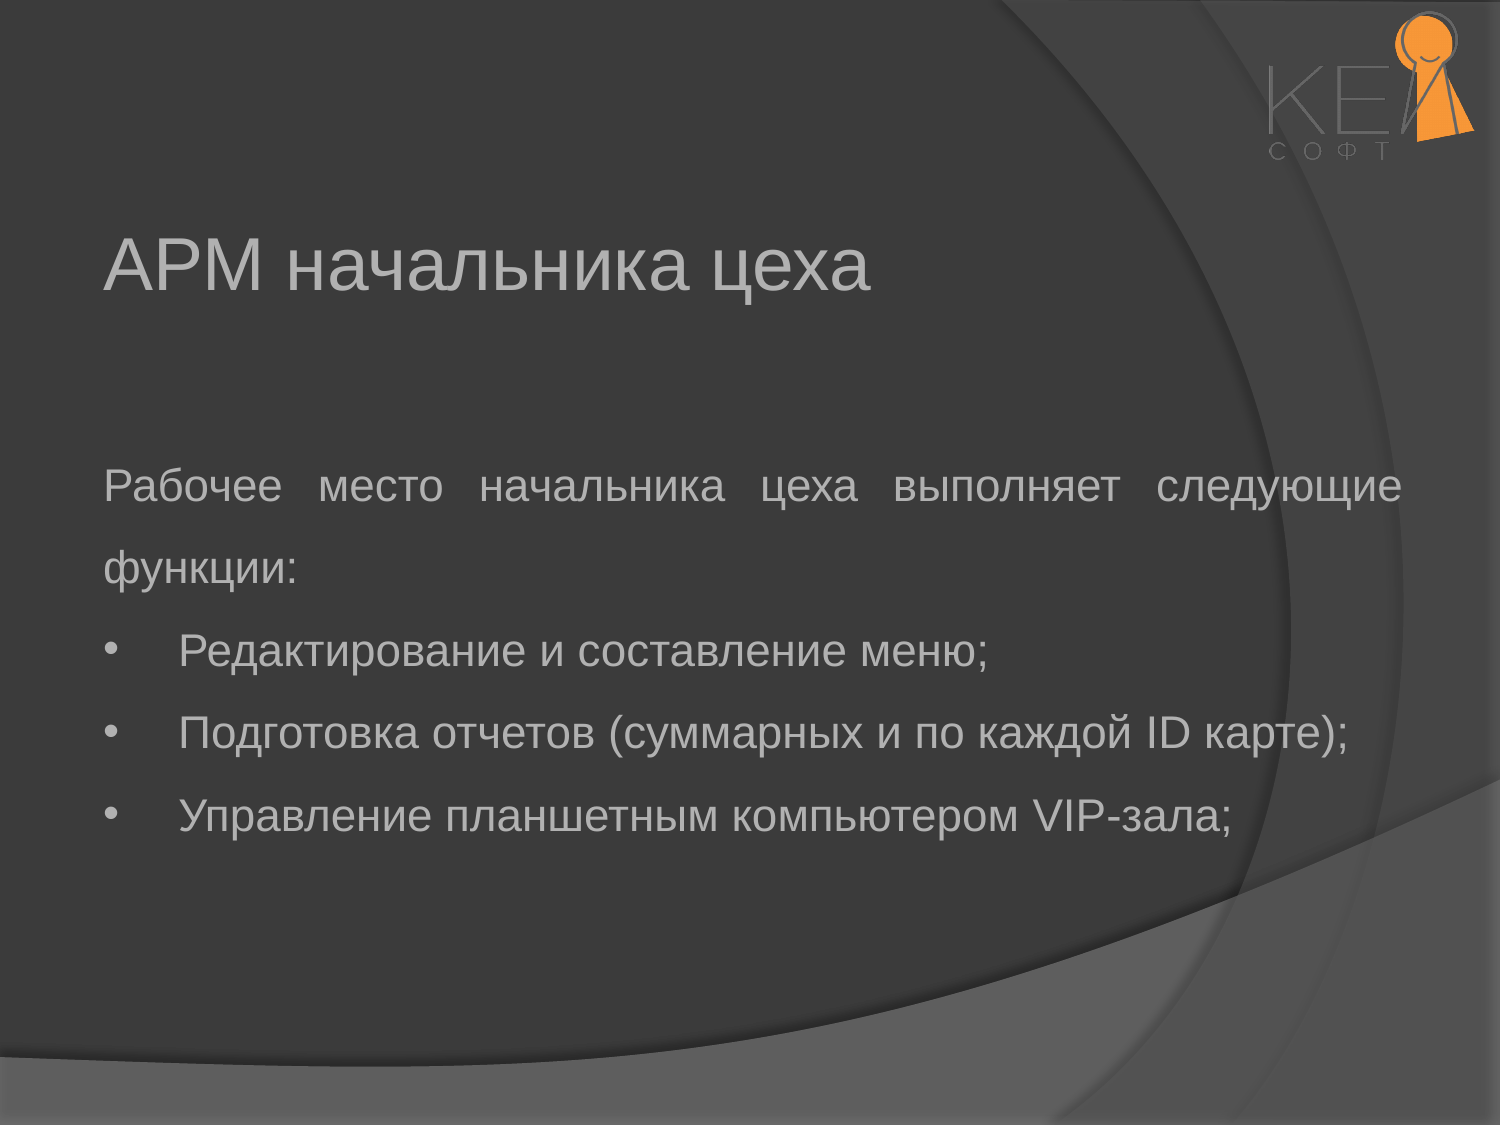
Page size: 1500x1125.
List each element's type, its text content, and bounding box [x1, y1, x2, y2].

text_box АРМ начальника цеха [88, 208, 1401, 313]
text_box Рабочее место начальника цеха выполняет следующие функции: Редактирование и составление меню; Подготовка отчетов (суммарных и по каждой ID карте); Управление планшетным компьютером VIP-зала; [88, 420, 1419, 848]
picture [1257, 0, 1487, 173]
